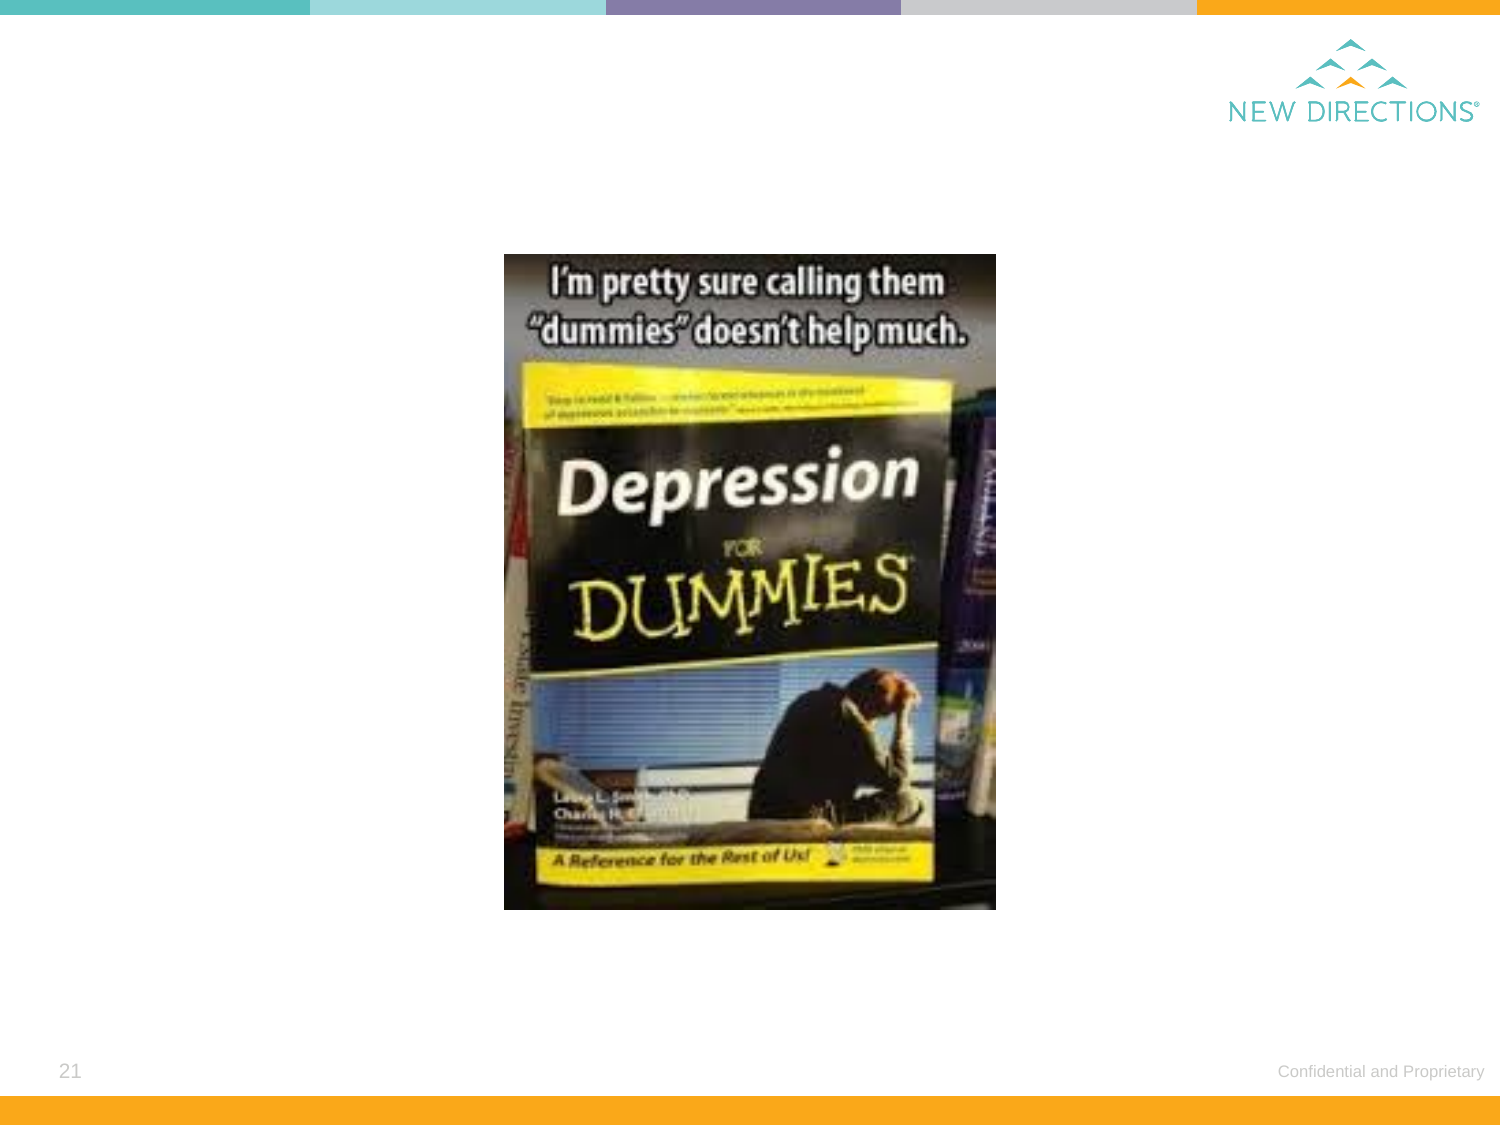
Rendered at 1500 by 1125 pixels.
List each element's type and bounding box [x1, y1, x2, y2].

list [504, 254, 996, 910]
